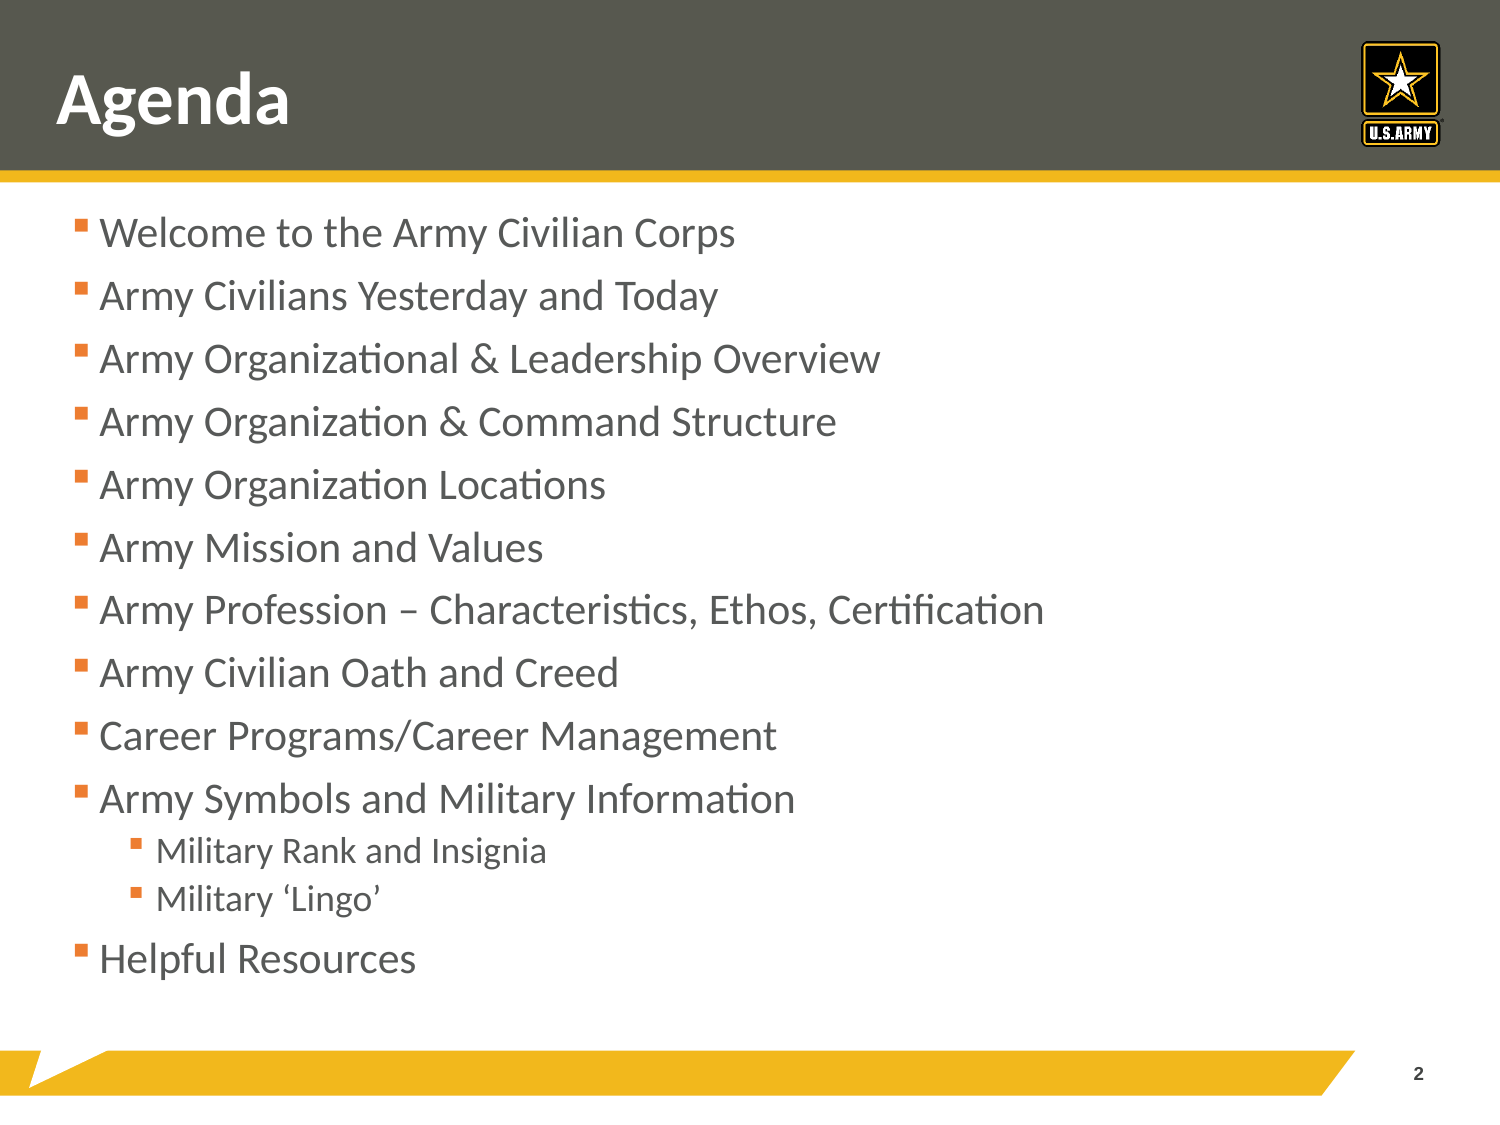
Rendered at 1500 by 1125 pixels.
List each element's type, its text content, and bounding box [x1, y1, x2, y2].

slide_number 2 [1101, 1042, 1439, 1103]
picture [1361, 41, 1444, 147]
title Agenda [56, 35, 1226, 165]
list Welcome to the Army Civilian Corps Army Civilians Yesterday and Today Army Organizational & Leadership Overview Army Organization & Command Structure Army Organization Locations Army Mission and Values Army Profession – Characteristics, Ethos, Certification Army Civilian Oath and Creed Career Programs/Career Management Army Symbols and Military Information Military Rank and Insignia Military ‘Lingo’ Helpful Resources [56, 202, 1444, 991]
